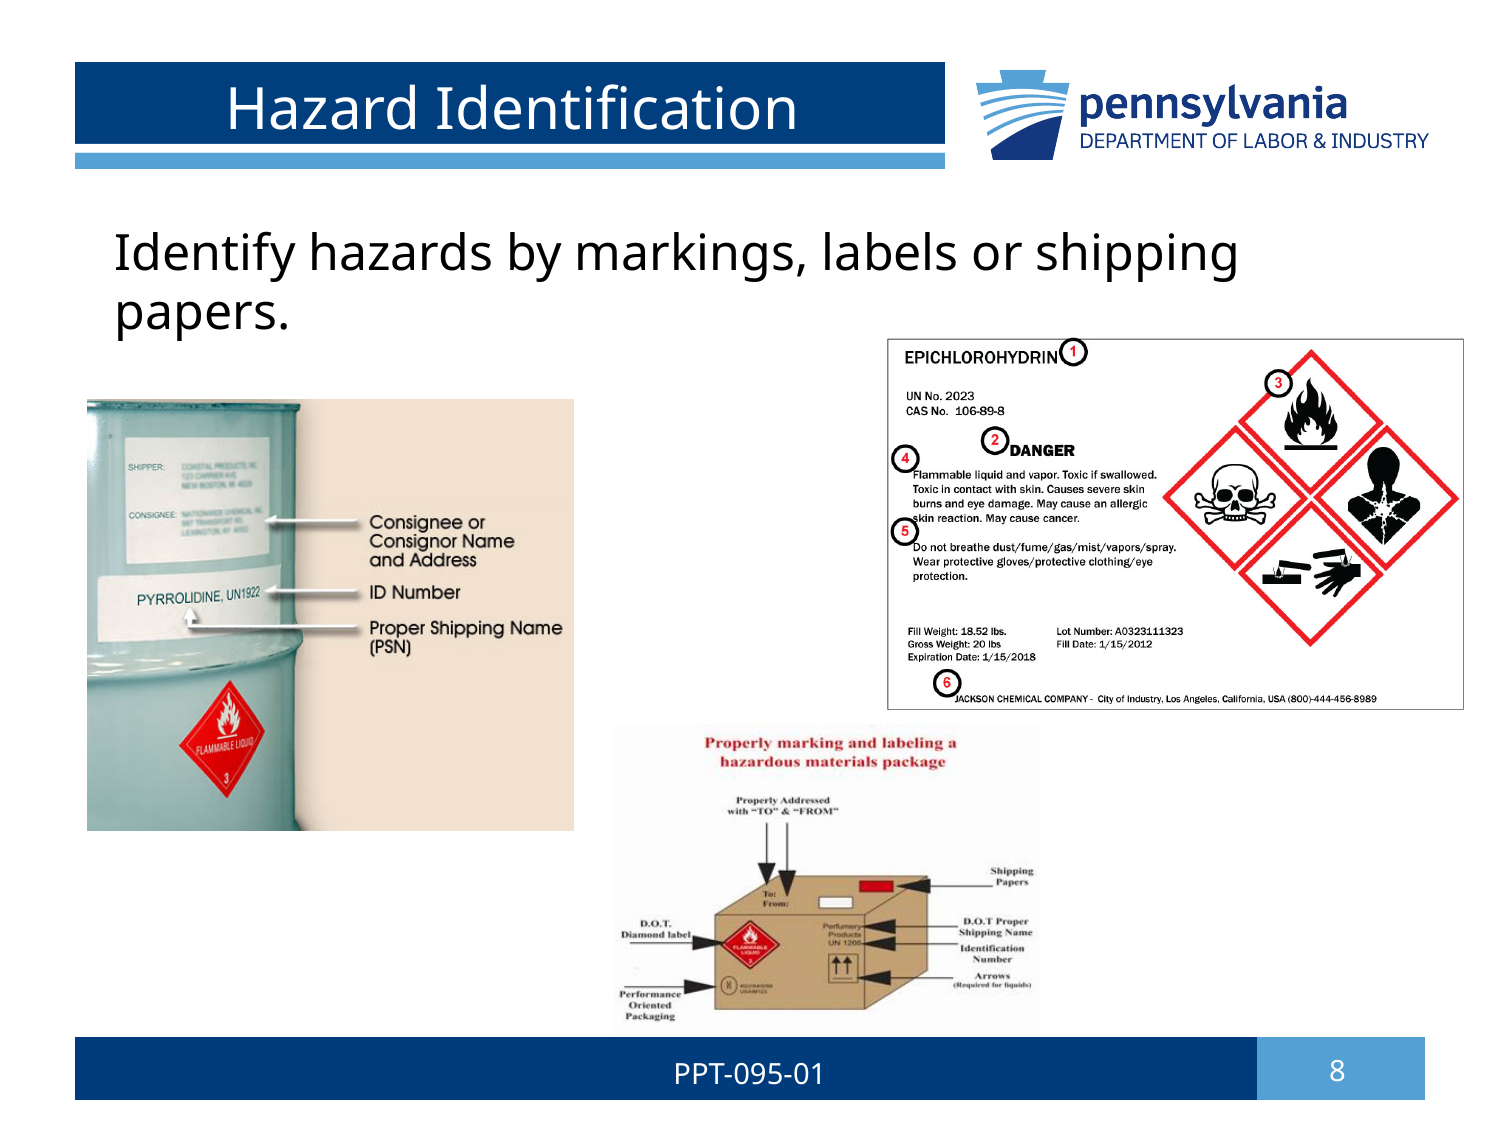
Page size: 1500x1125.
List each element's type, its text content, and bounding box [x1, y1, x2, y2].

picture [614, 724, 1040, 1036]
title Hazard Identification [75, 62, 950, 150]
picture [887, 337, 1465, 710]
footer PPT-095-01 [512, 1042, 988, 1103]
picture [75, 1037, 1425, 1100]
picture [75, 62, 1429, 169]
picture [87, 399, 575, 831]
subtitle Identify hazards by markings, labels or shipping papers. [99, 212, 1400, 1000]
slide_number 8 [1250, 1042, 1425, 1103]
